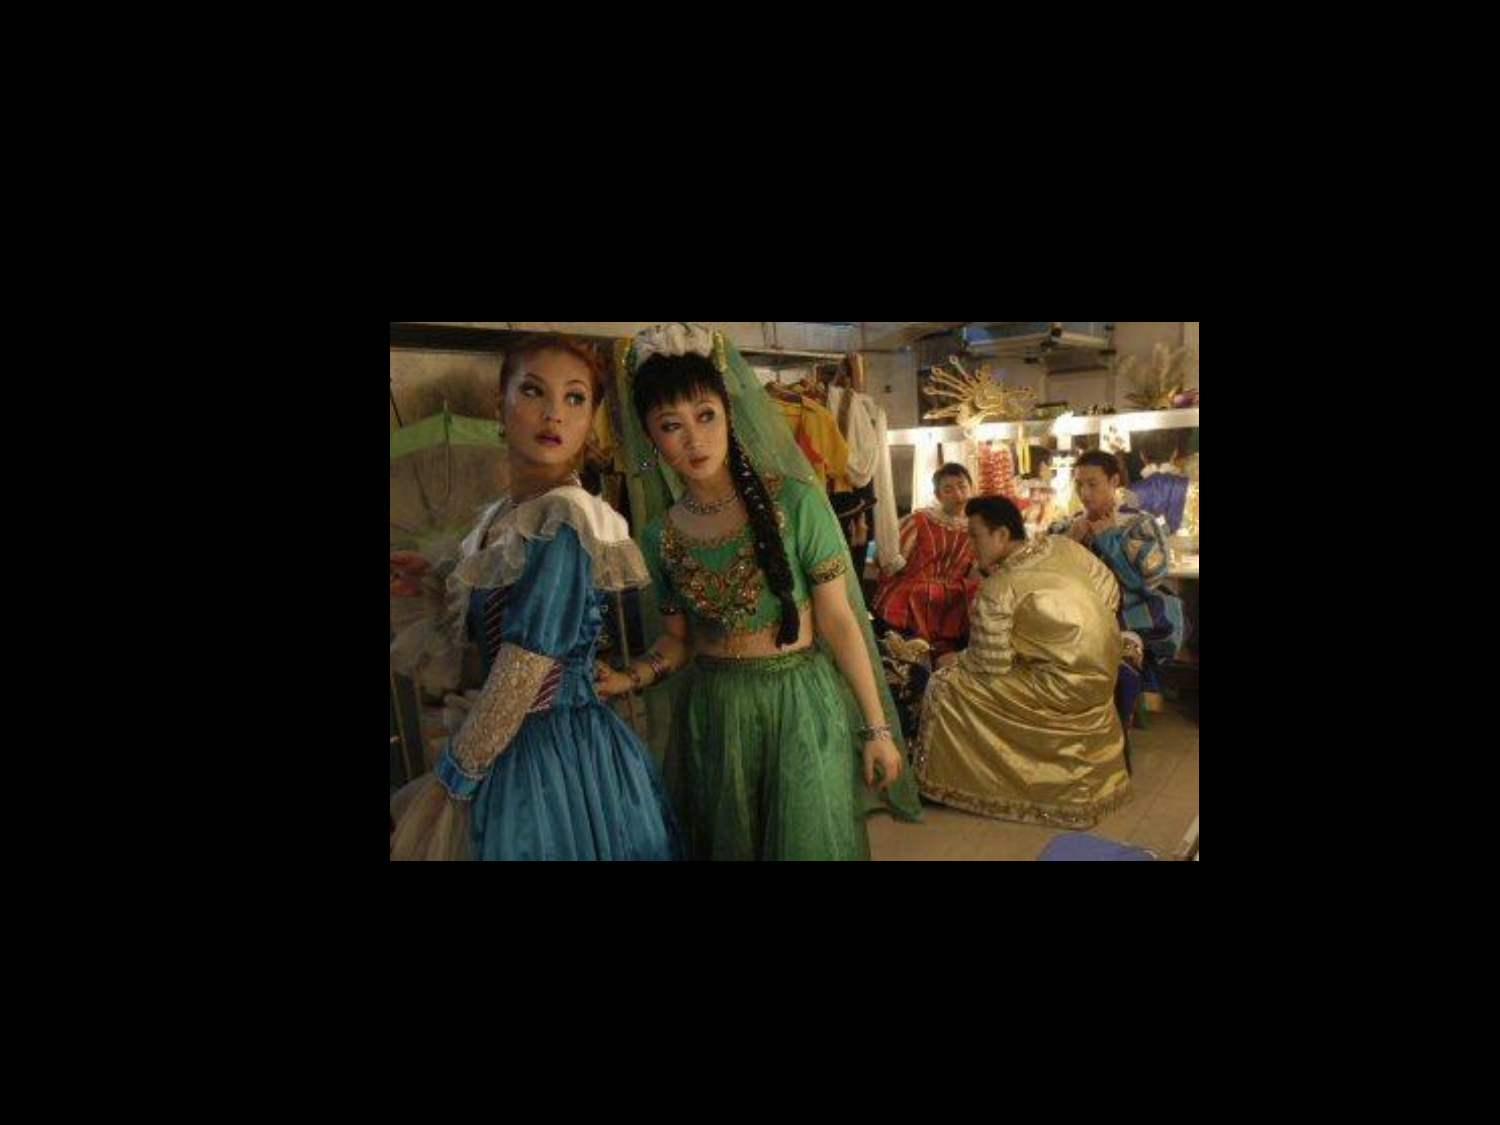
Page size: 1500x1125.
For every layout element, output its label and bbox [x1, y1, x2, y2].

list [389, 322, 1199, 861]
